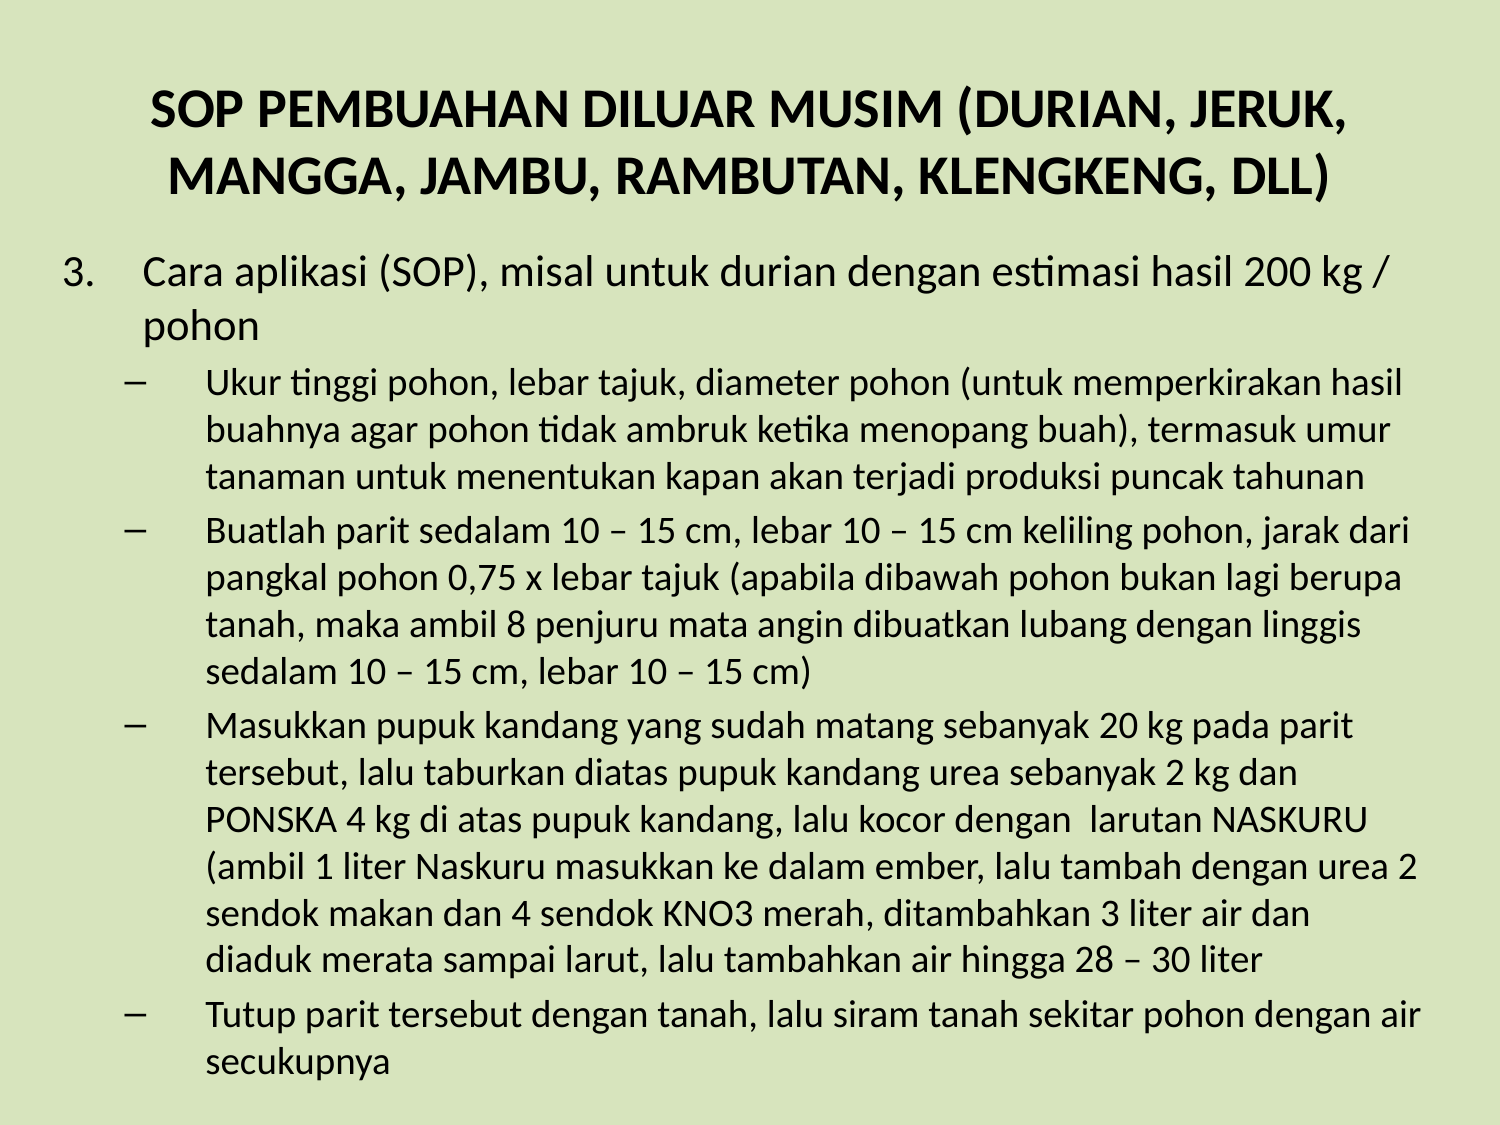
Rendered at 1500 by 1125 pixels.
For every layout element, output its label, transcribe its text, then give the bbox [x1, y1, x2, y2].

list Cara aplikasi (SOP), misal untuk durian dengan estimasi hasil 200 kg / pohon Ukur tinggi pohon, lebar tajuk, diameter pohon (untuk memperkirakan hasil buahnya agar pohon tidak ambruk ketika menopang buah), termasuk umur tanaman untuk menentukan kapan akan terjadi produksi puncak tahunan Buatlah parit sedalam 10 – 15 cm, lebar 10 – 15 cm keliling pohon, jarak dari pangkal pohon 0,75 x lebar tajuk (apabila dibawah pohon bukan lagi berupa tanah, maka ambil 8 penjuru mata angin dibuatkan lubang dengan linggis sedalam 10 – 15 cm, lebar 10 – 15 cm) Masukkan pupuk kandang yang sudah matang sebanyak 20 kg pada parit tersebut, lalu taburkan diatas pupuk kandang urea sebanyak 2 kg dan PONSKA 4 kg di atas pupuk kandang, lalu kocor dengan larutan NASKURU (ambil 1 liter Naskuru masukkan ke dalam ember, lalu tambah dengan urea 2 sendok makan dan 4 sendok KNO3 merah, ditambahkan 3 liter air dan diaduk merata sampai larut, lalu tambahkan air hingga 28 – 30 liter Tutup parit tersebut dengan tanah, lalu siram tanah sekitar pohon dengan air secukupnya [46, 234, 1442, 1090]
title SOP PEMBUAHAN DILUAR MUSIM (DURIAN, JERUK, MANGGA, JAMBU, RAMBUTAN, KLENGKENG, DLL) [75, 45, 1425, 233]
